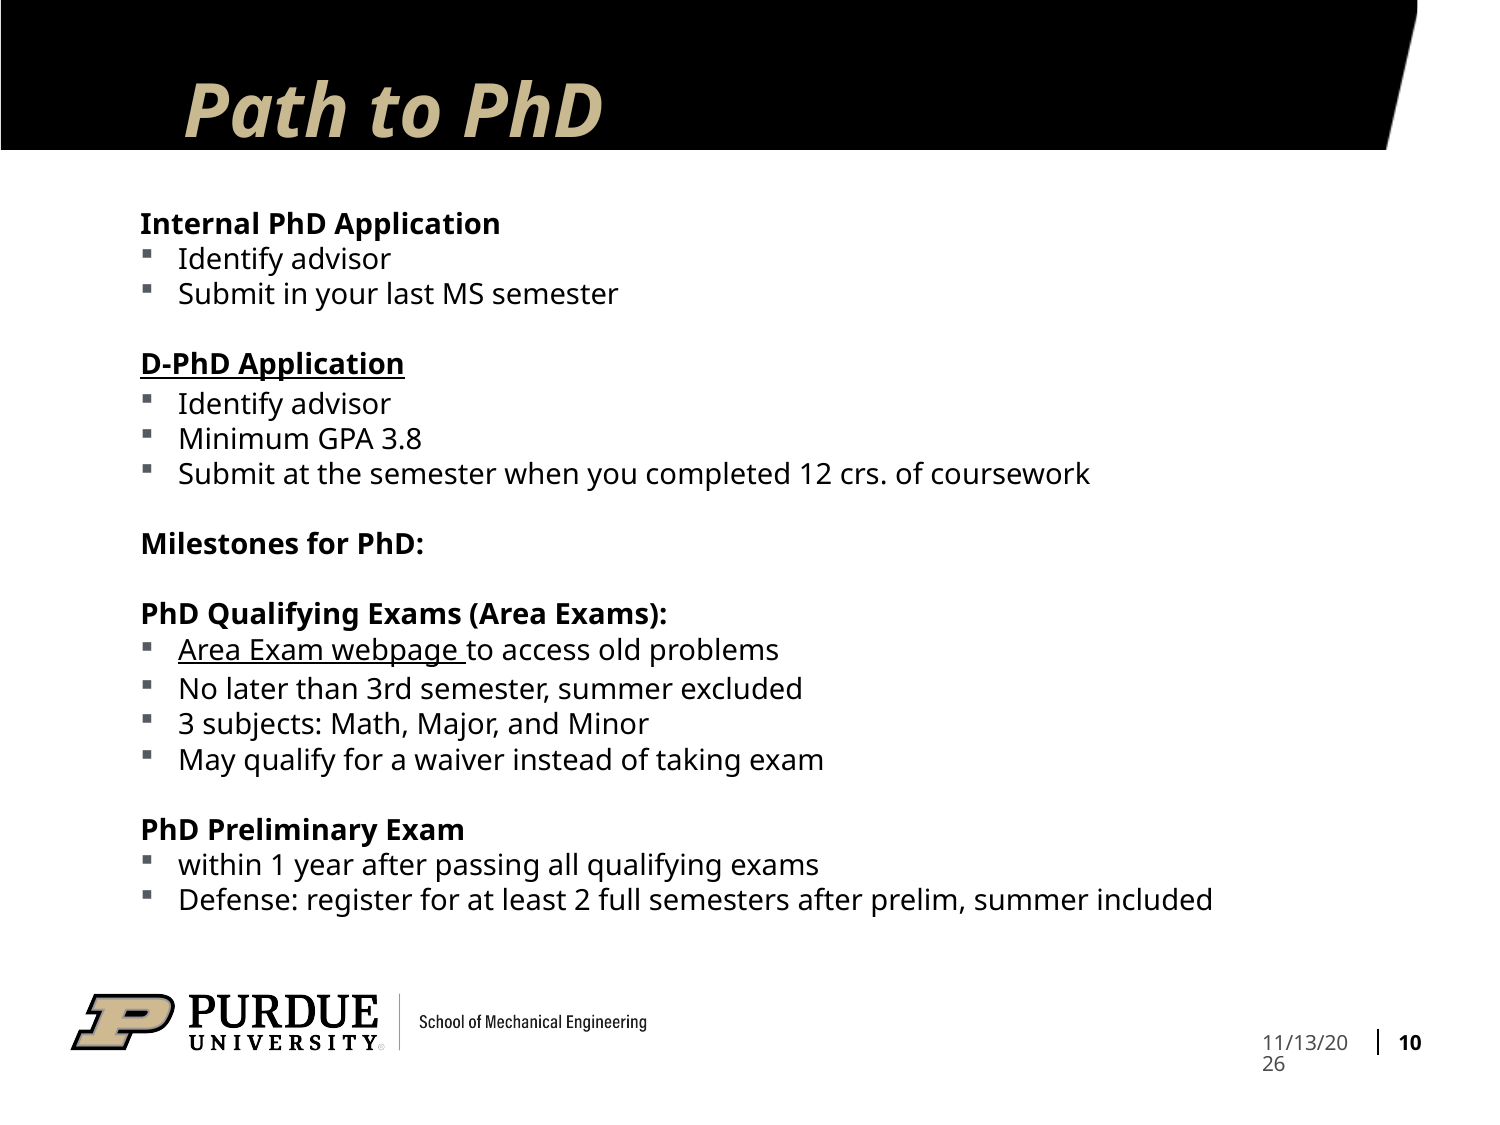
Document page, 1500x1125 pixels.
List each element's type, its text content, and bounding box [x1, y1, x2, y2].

title Path to PhD [180, 70, 1322, 160]
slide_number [1247, 1017, 1375, 1071]
slide_number 10 [1380, 1013, 1441, 1074]
list Internal PhD Application Identify advisor Submit in your last MS semester D-PhD Application Identify advisor Minimum GPA 3.8 Submit at the semester when you completed 12 crs. of coursework Milestones for PhD: PhD Qualifying Exams (Area Exams): Area Exam webpage to access old problems No later than 3rd semester, summer excluded 3 subjects: Math, Major, and Minor May qualify for a waiver instead of taking exam PhD Preliminary Exam within 1 year after passing all qualifying exams Defense: register for at least 2 full semesters after prelim, summer included [140, 205, 1382, 918]
picture [70, 991, 655, 1054]
